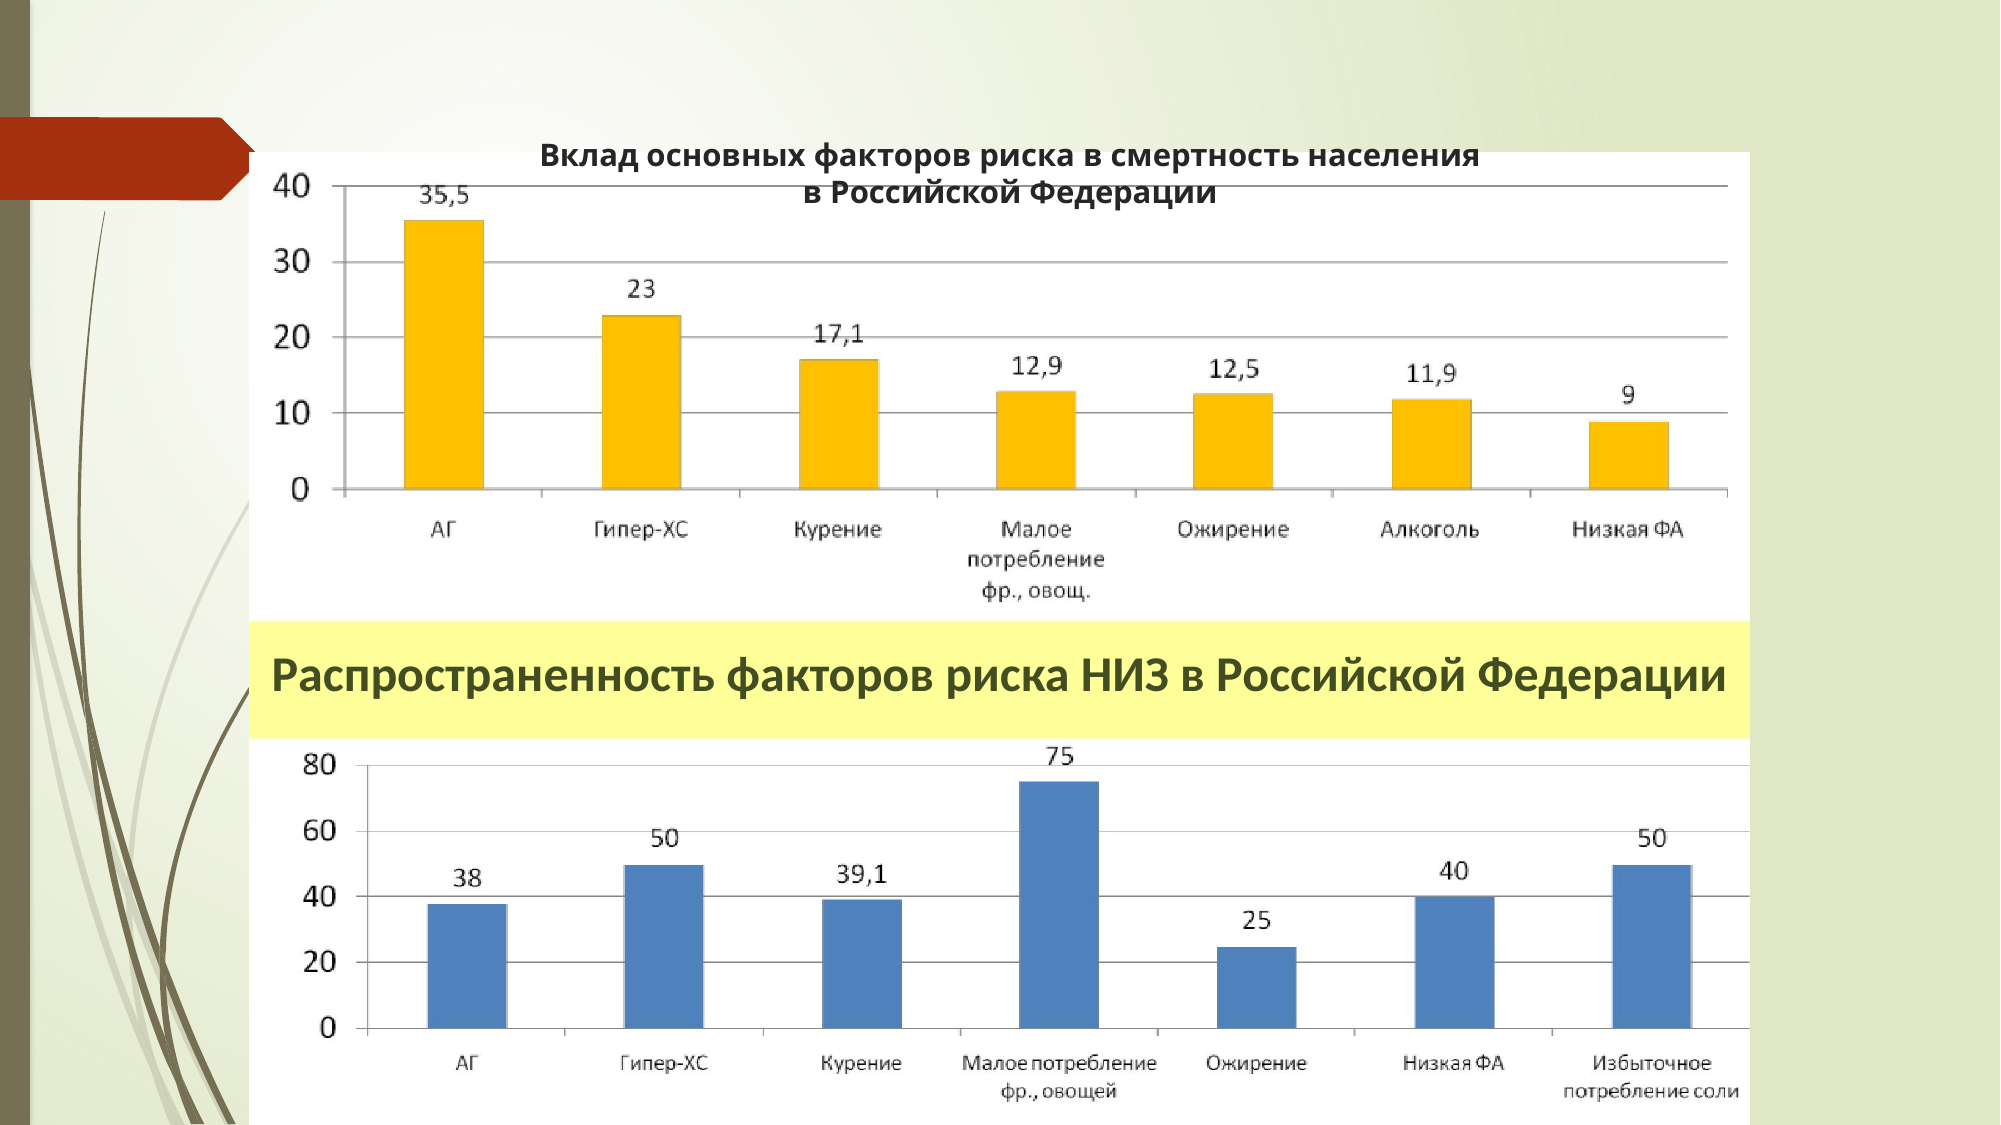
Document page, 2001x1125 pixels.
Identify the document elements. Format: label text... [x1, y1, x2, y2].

picture [249, 152, 1751, 1125]
title Вклад основных факторов риска в смертность населения в Российской Федерации [335, 127, 1685, 152]
